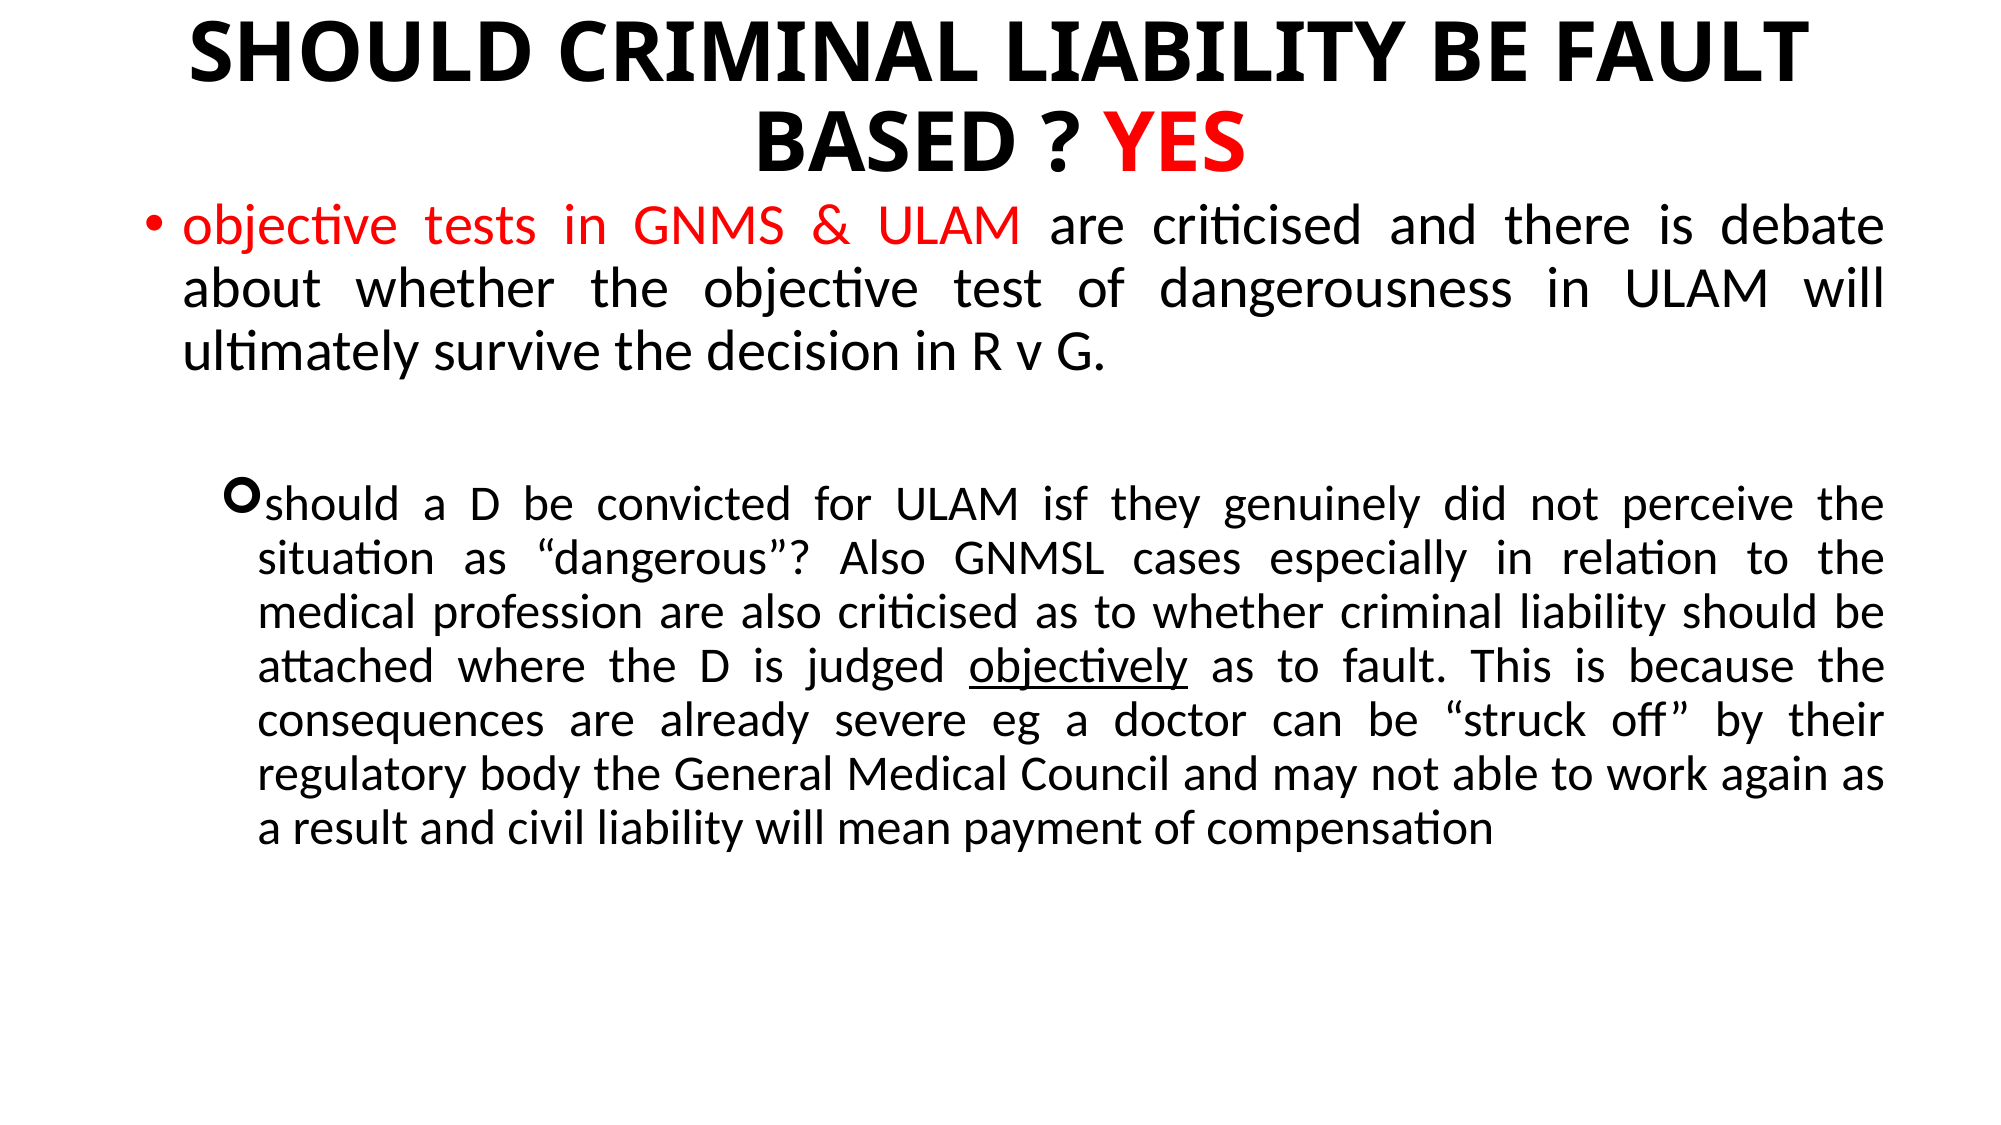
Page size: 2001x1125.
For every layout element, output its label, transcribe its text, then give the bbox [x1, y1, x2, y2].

title SHOULD CRIMINAL LIABILITY BE FAULT BASED ? YES [136, 59, 1863, 139]
list objective tests in GNMS & ULAM are criticised and there is debate about whether the objective test of dangerousness in ULAM will ultimately survive the decision in R v G. should a D be convicted for ULAM isf they genuinely did not perceive the situation as “dangerous”? Also GNMSL cases especially in relation to the medical profession are also criticised as to whether criminal liability should be attached where the D is judged objectively as to fault. This is because the consequences are already severe eg a doctor can be “struck off” by their regulatory body the General Medical Council and may not able to work again as a result and civil liability will mean payment of compensation [136, 186, 1895, 1062]
